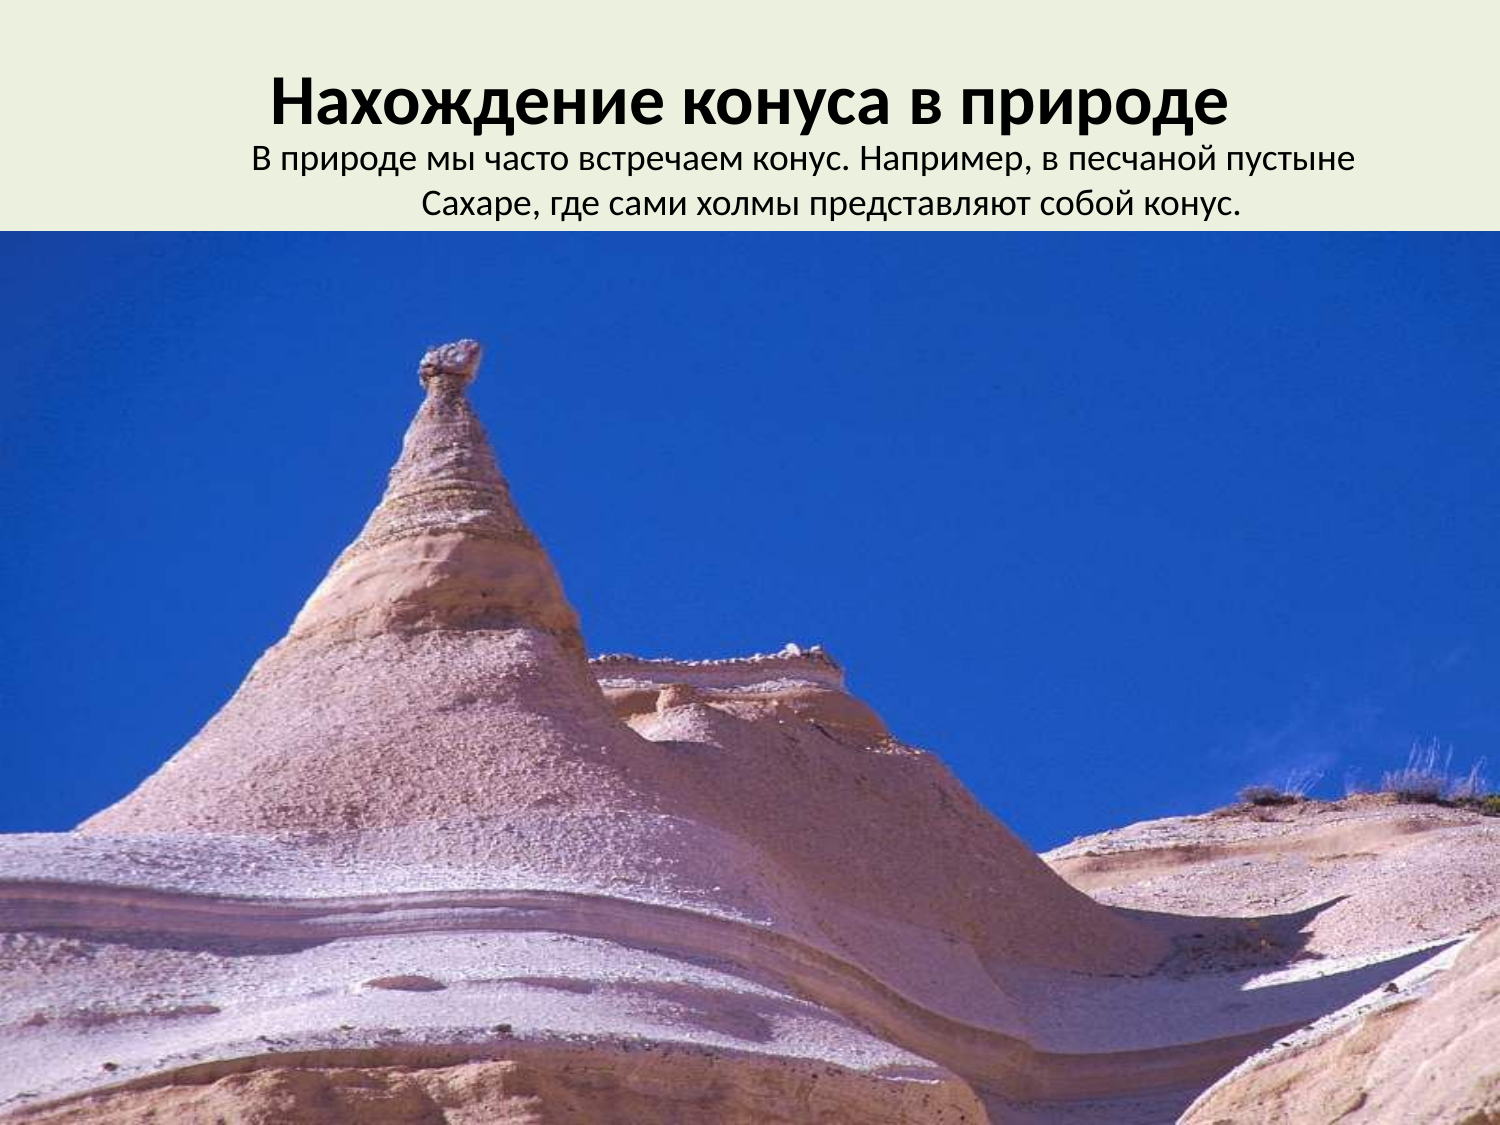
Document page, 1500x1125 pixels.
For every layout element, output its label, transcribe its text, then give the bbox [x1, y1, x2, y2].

list В природе мы часто встречаем конус. Например, в песчаной пустыне Сахаре, где сами холмы представляют собой конус. [194, 125, 1414, 231]
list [0, 231, 1500, 1125]
title Нахождение конуса в природе [75, 45, 1425, 231]
